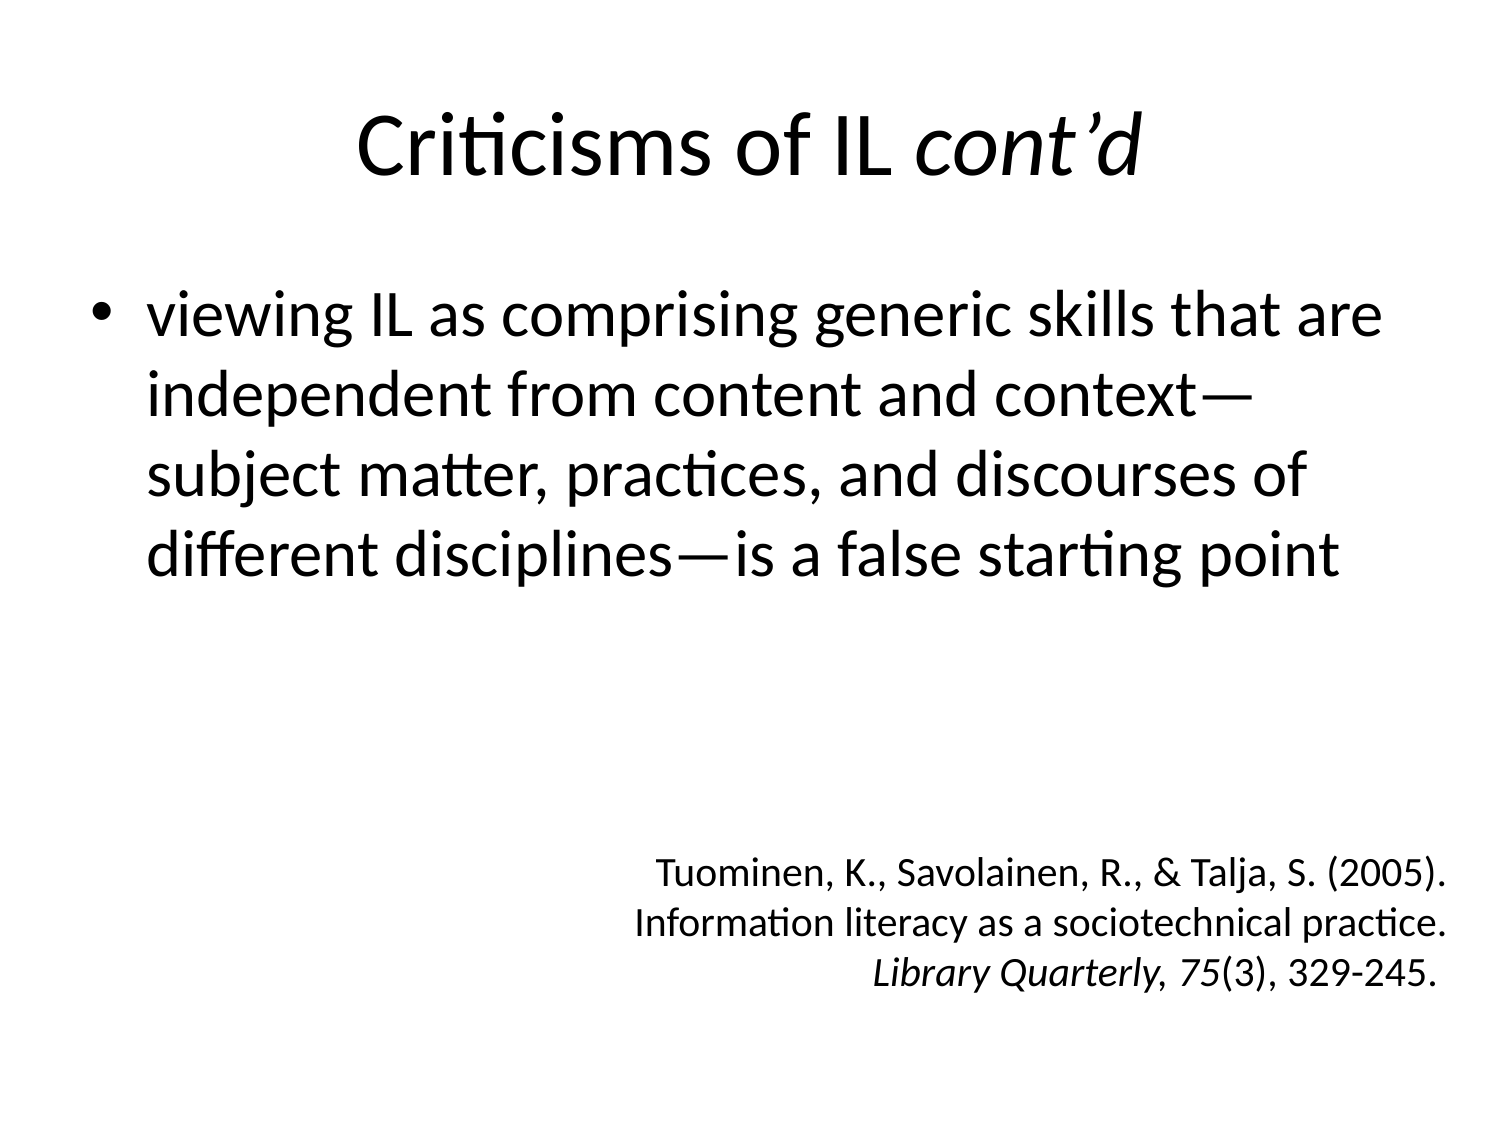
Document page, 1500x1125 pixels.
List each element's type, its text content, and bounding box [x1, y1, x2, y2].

text_box Tuominen, K., Savolainen, R., & Talja, S. (2005). Information literacy as a sociotechnical practice. Library Quarterly, 75(3), 329-245. [612, 837, 1463, 1003]
list viewing IL as comprising generic skills that are independent from content and context—subject matter, practices, and discourses of different disciplines—is a false starting point [75, 262, 1425, 1005]
title Criticisms of IL cont’d [75, 45, 1425, 233]
